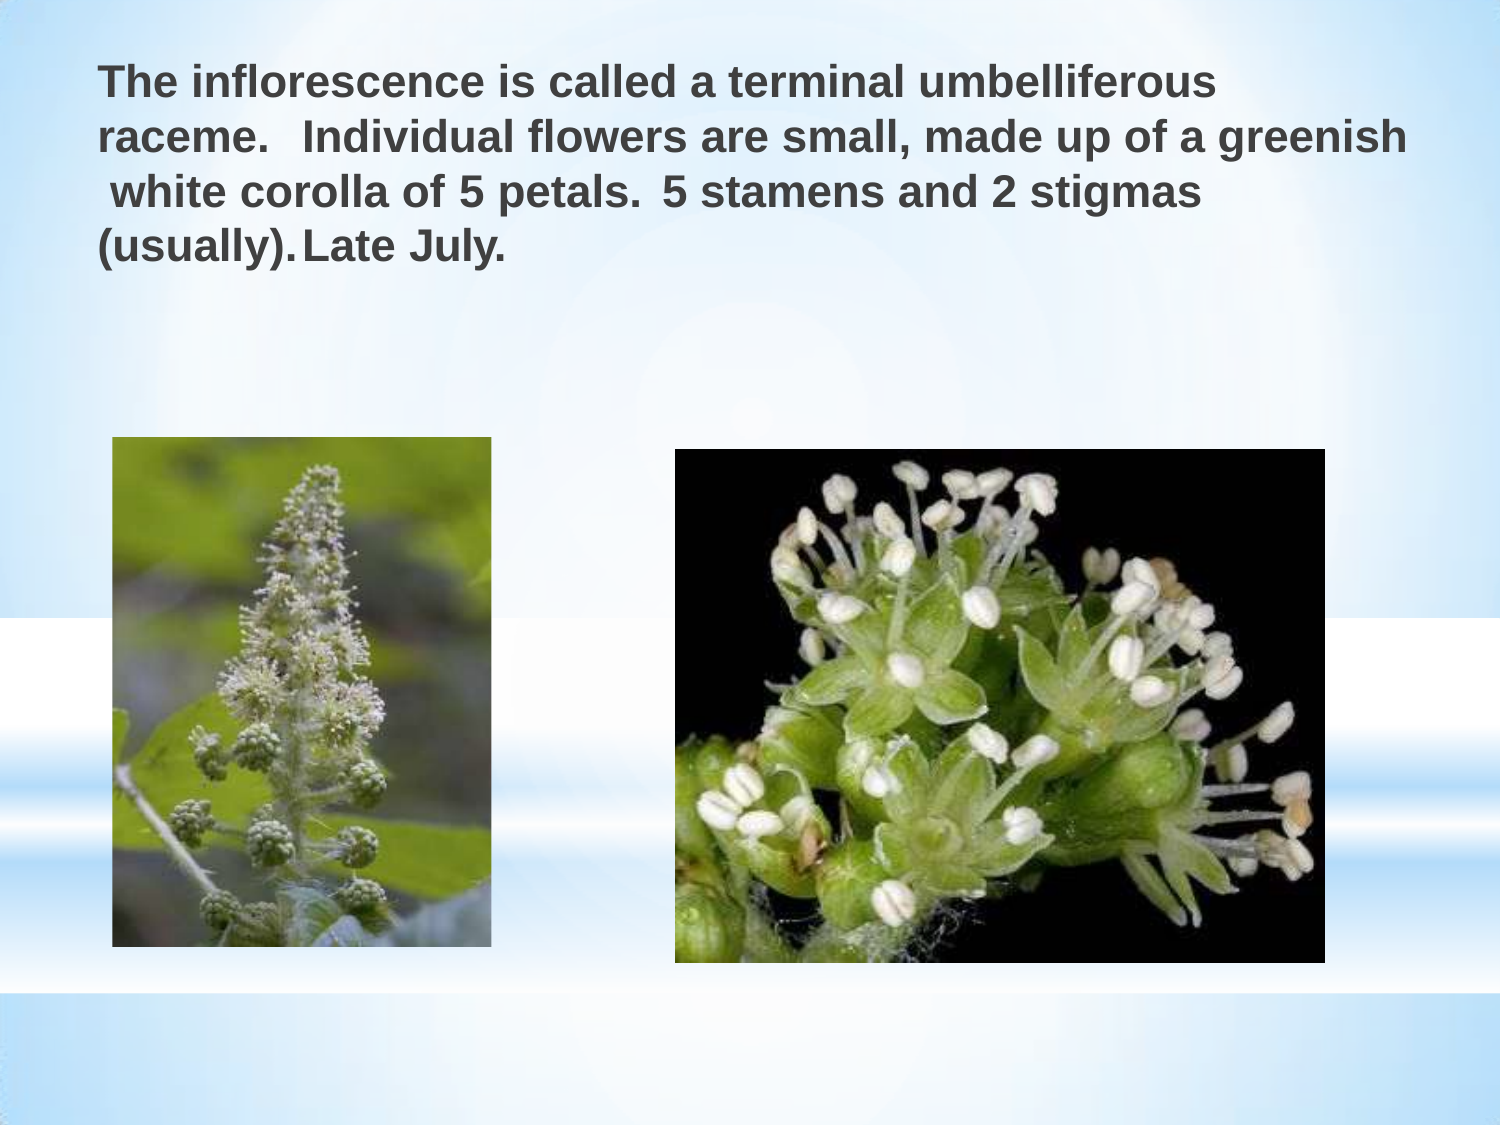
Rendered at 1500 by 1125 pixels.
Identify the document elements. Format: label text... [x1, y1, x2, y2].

text_box [112, 437, 492, 947]
text_box [675, 449, 1325, 963]
title The inflorescence is called a terminal umbelliferous raceme. Individual flowers are small, made up of a greenish white corolla of 5 petals. 5 stamens and 2 stigmas (usually). Late July. [90, 49, 1410, 272]
picture [0, 0, 1500, 1125]
